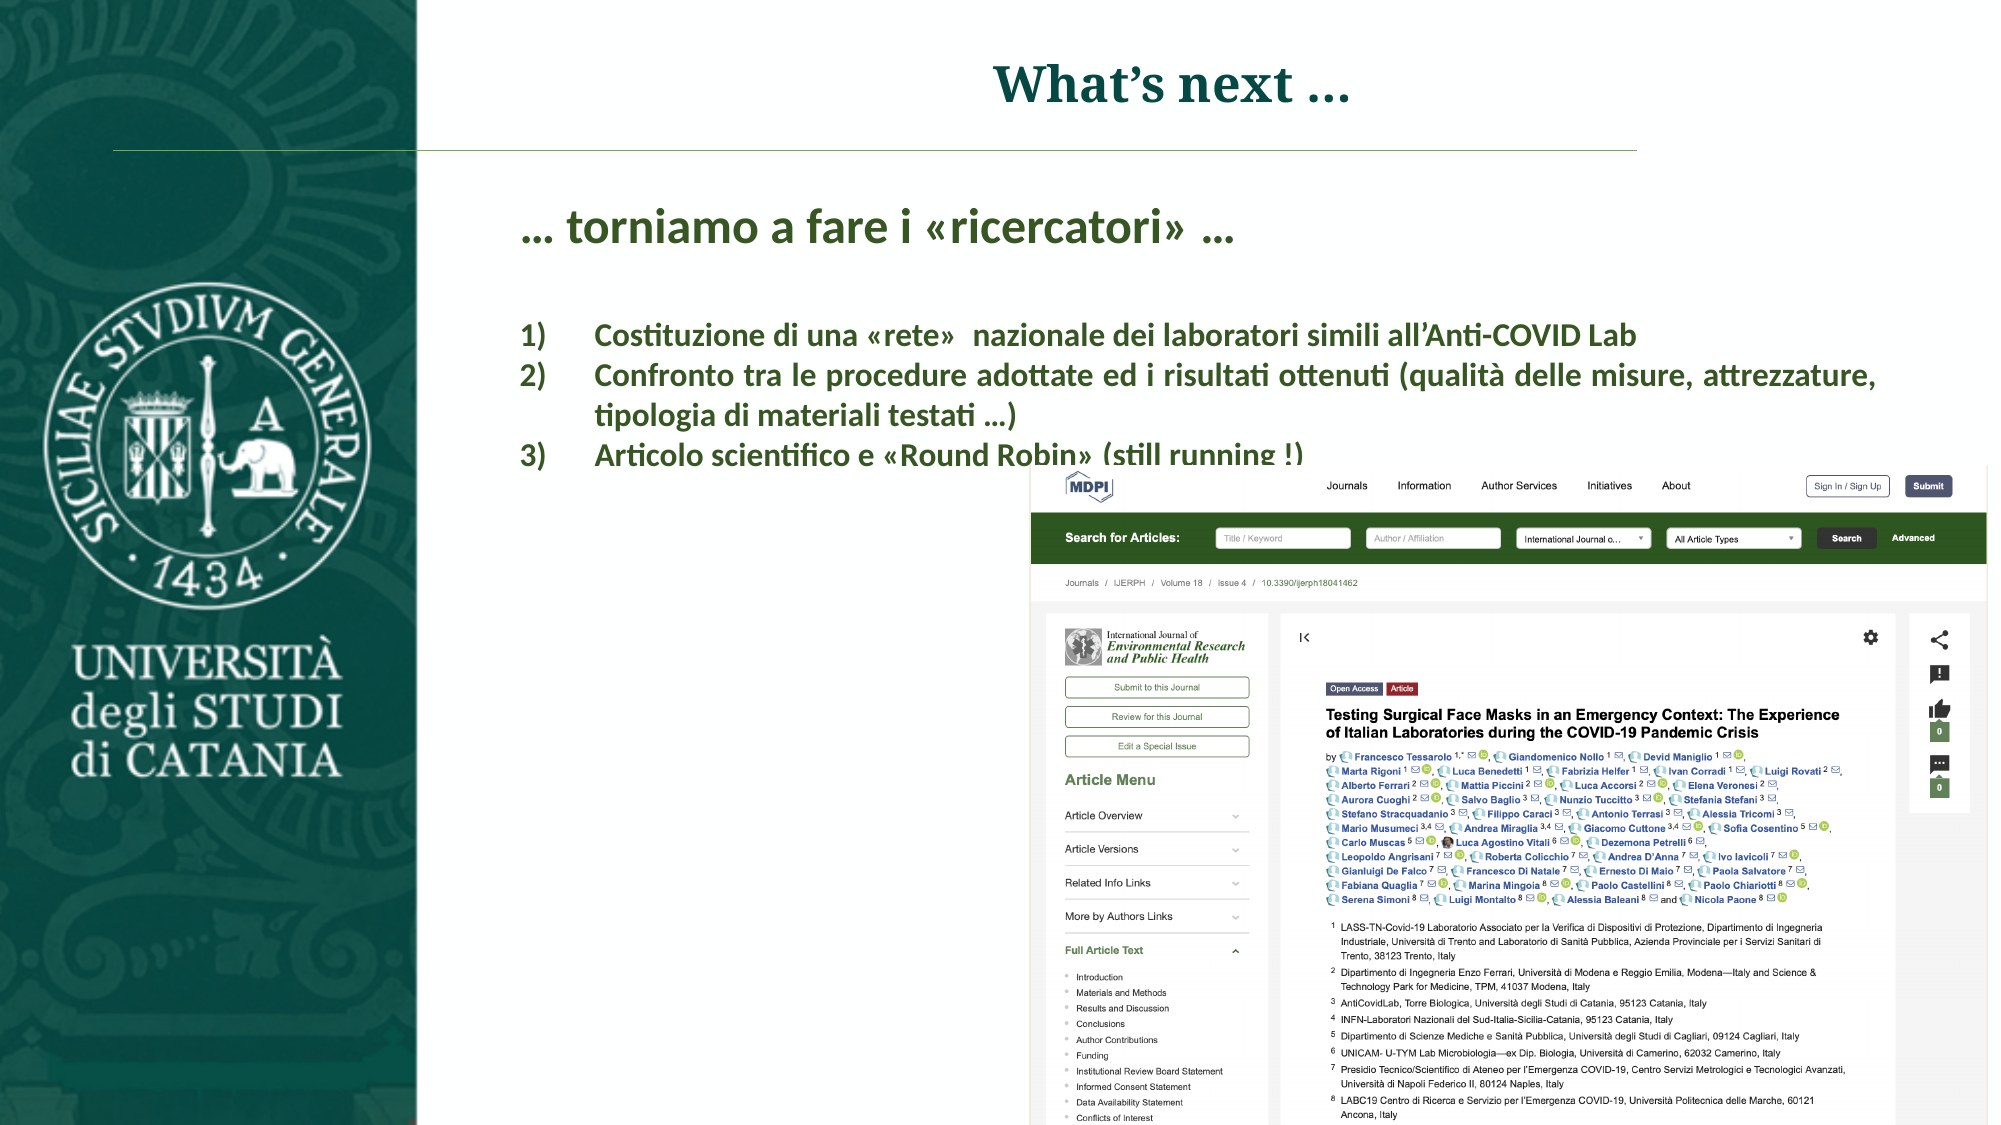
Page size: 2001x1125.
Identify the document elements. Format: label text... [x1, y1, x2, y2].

picture [0, 0, 2001, 1125]
text_box What’s next … [978, 45, 1446, 121]
text_box … torniamo a fare i «ricercatori» … Costituzione di una «rete» nazionale dei laboratori simili all’Anti-COVID Lab Confronto tra le procedure adottate ed i risultati ottenuti (qualità delle misure, attrezzature, tipologia di materiali testati …) Articolo scientifico e «Round Robin» (still running !) [504, 186, 1894, 541]
